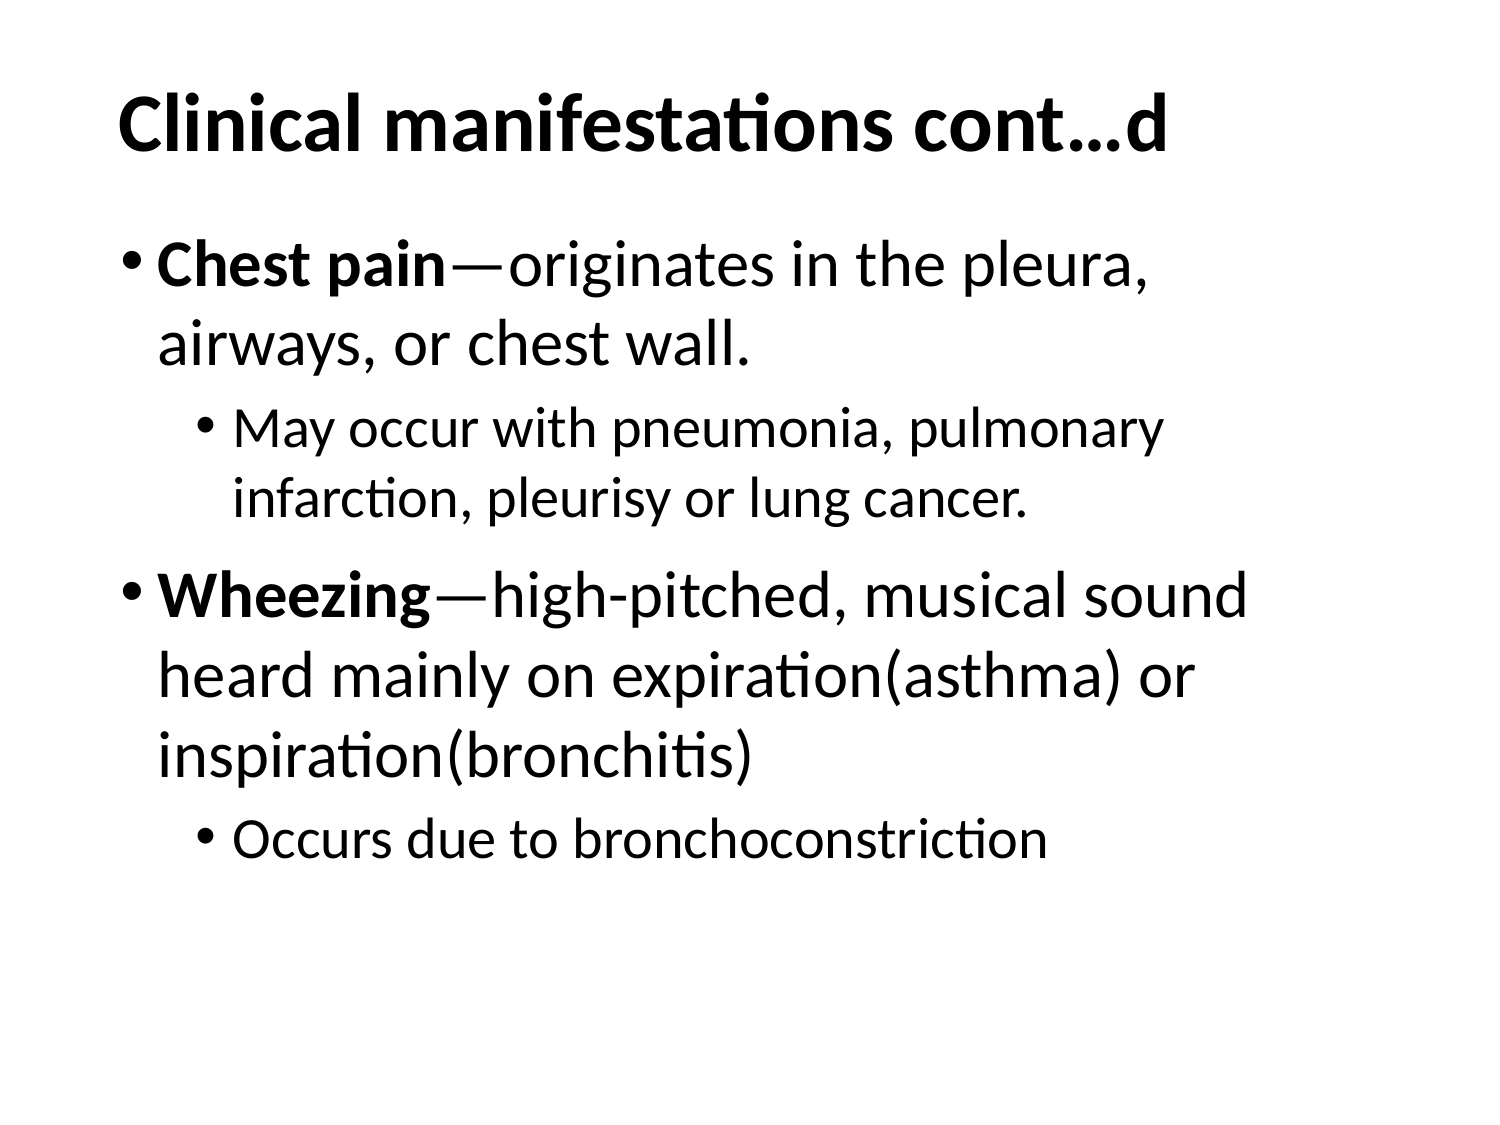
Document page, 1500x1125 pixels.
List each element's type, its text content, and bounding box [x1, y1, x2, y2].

list Chest pain—originates in the pleura, airways, or chest wall. May occur with pneumonia, pulmonary infarction, pleurisy or lung cancer. Wheezing—high-pitched, musical sound heard mainly on expiration(asthma) or inspiration(bronchitis) Occurs due to bronchoconstriction [105, 211, 1400, 1102]
title Clinical manifestations cont…d [103, 59, 1397, 190]
